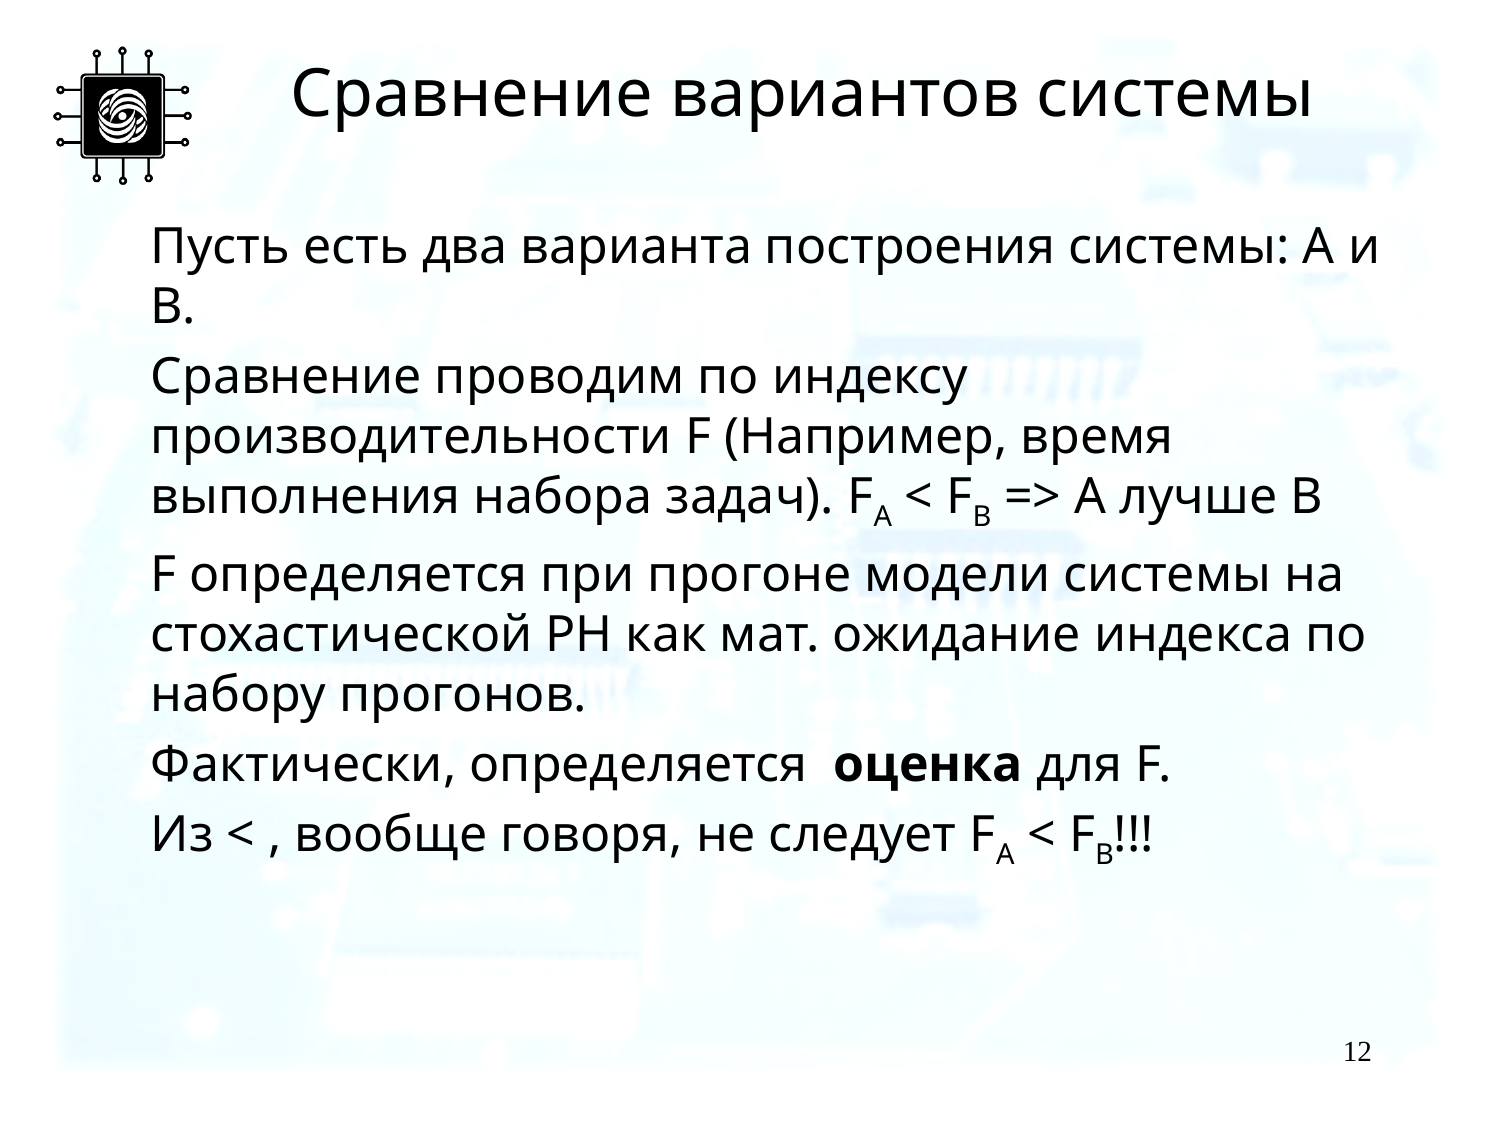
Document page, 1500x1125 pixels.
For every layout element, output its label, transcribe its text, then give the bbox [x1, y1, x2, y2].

title Сравнение вариантов системы [218, 35, 1388, 144]
slide_number 12 [1187, 1025, 1388, 1100]
picture [53, 46, 192, 185]
